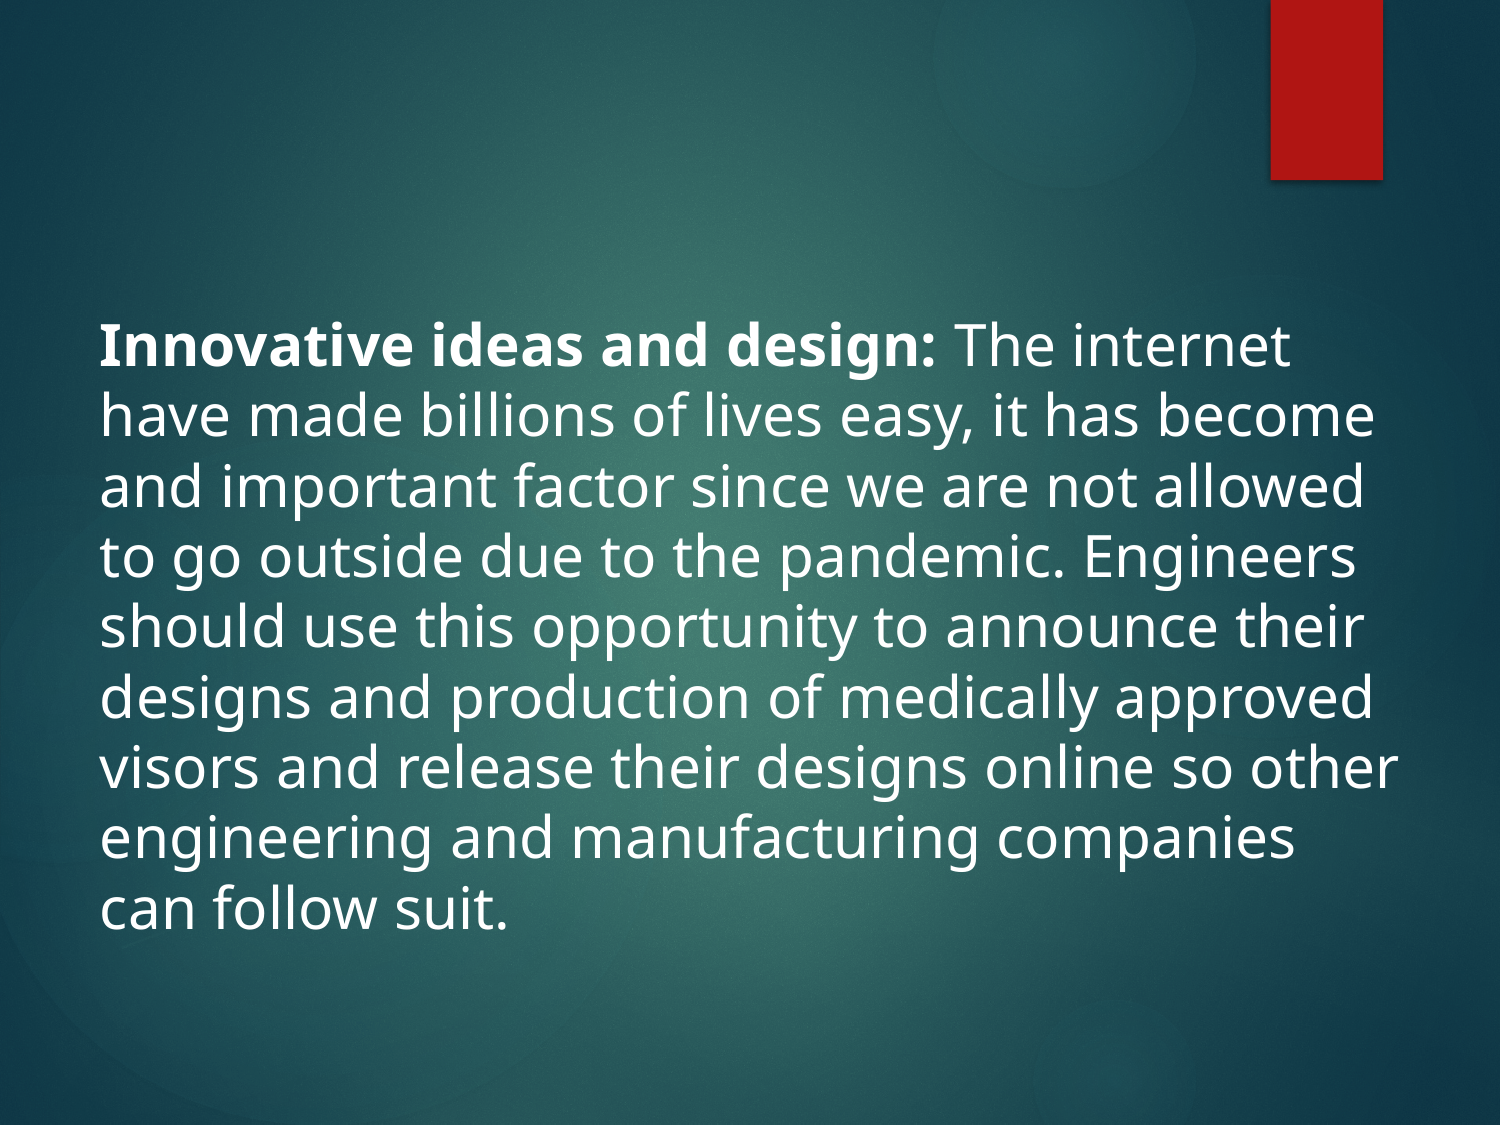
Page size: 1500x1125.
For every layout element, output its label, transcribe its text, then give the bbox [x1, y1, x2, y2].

list Innovative ideas and design: The internet have made billions of lives easy, it has become and important factor since we are not allowed to go outside due to the pandemic. Engineers should use this opportunity to announce their designs and production of medically approved visors and release their designs online so other engineering and manufacturing companies can follow suit. [75, 299, 1425, 1000]
